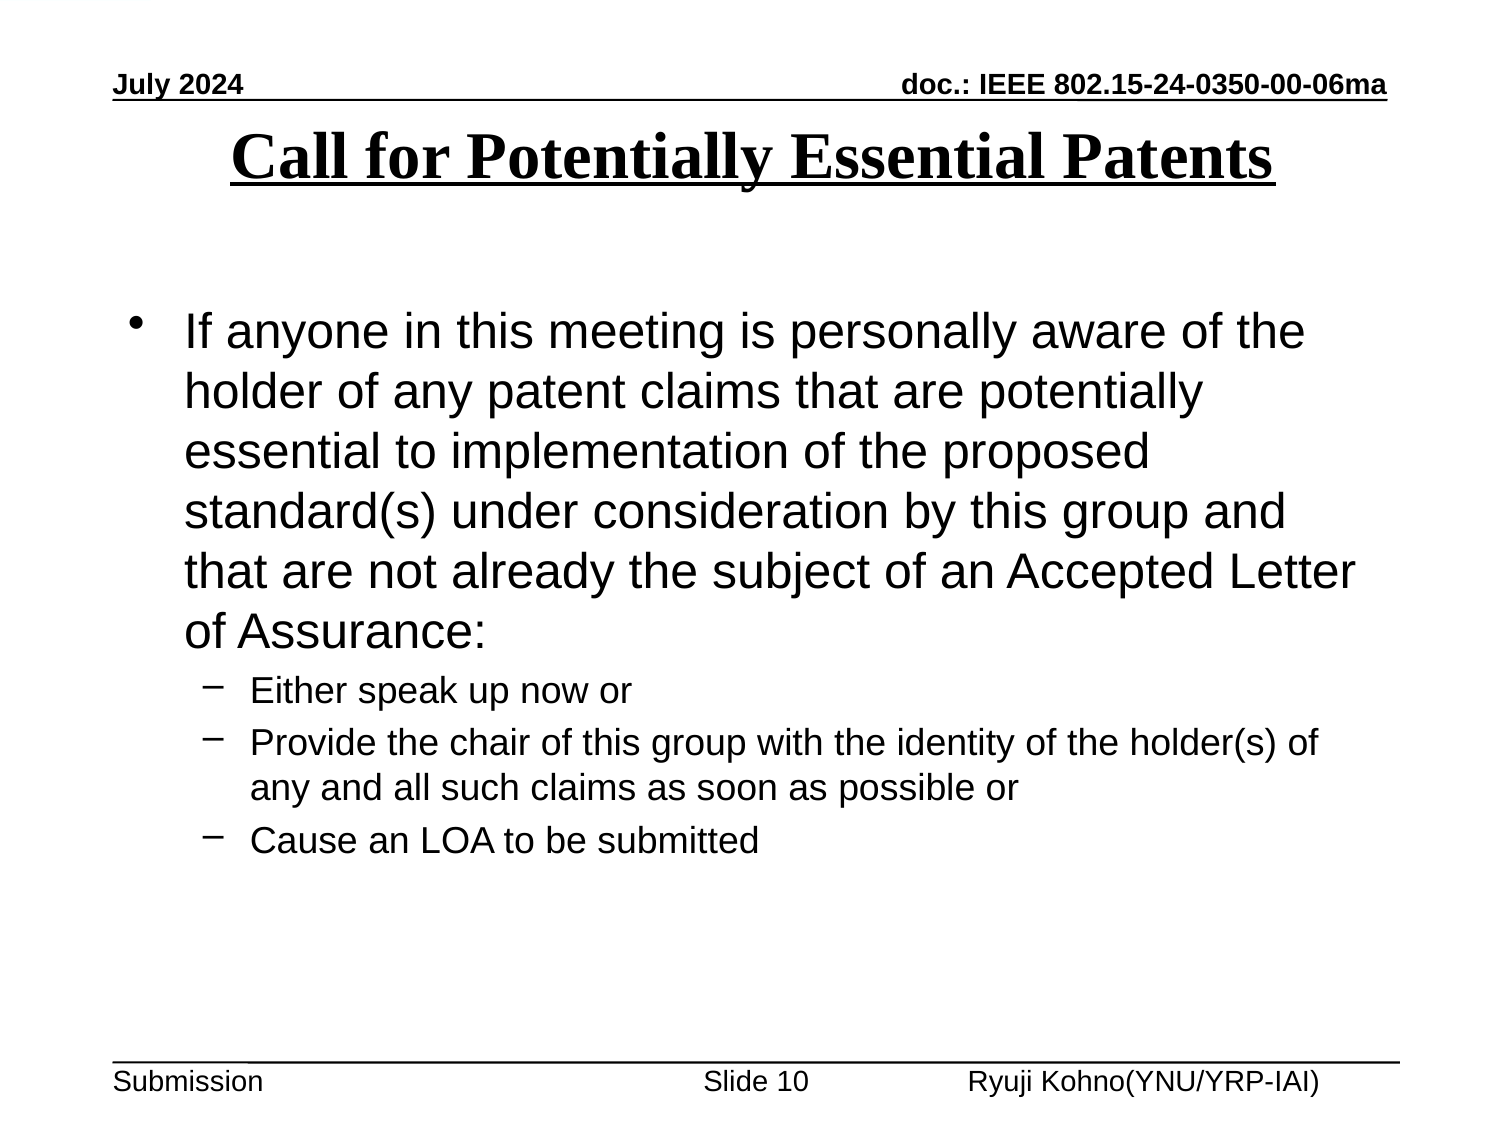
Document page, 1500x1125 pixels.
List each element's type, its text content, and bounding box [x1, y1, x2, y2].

title Call for Potentially Essential Patents [59, 101, 1447, 202]
slide_number Slide 10 [701, 1062, 811, 1098]
text_box If anyone in this meeting is personally aware of the holder of any patent claims that are potentially essential to implementation of the proposed standard(s) under consideration by this group and that are not already the subject of an Accepted Letter of Assurance: Either speak up now or Provide the chair of this group with the identity of the holder(s) of any and all such claims as soon as possible or Cause an LOA to be submitted [112, 290, 1388, 966]
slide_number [112, 0, 375, 100]
